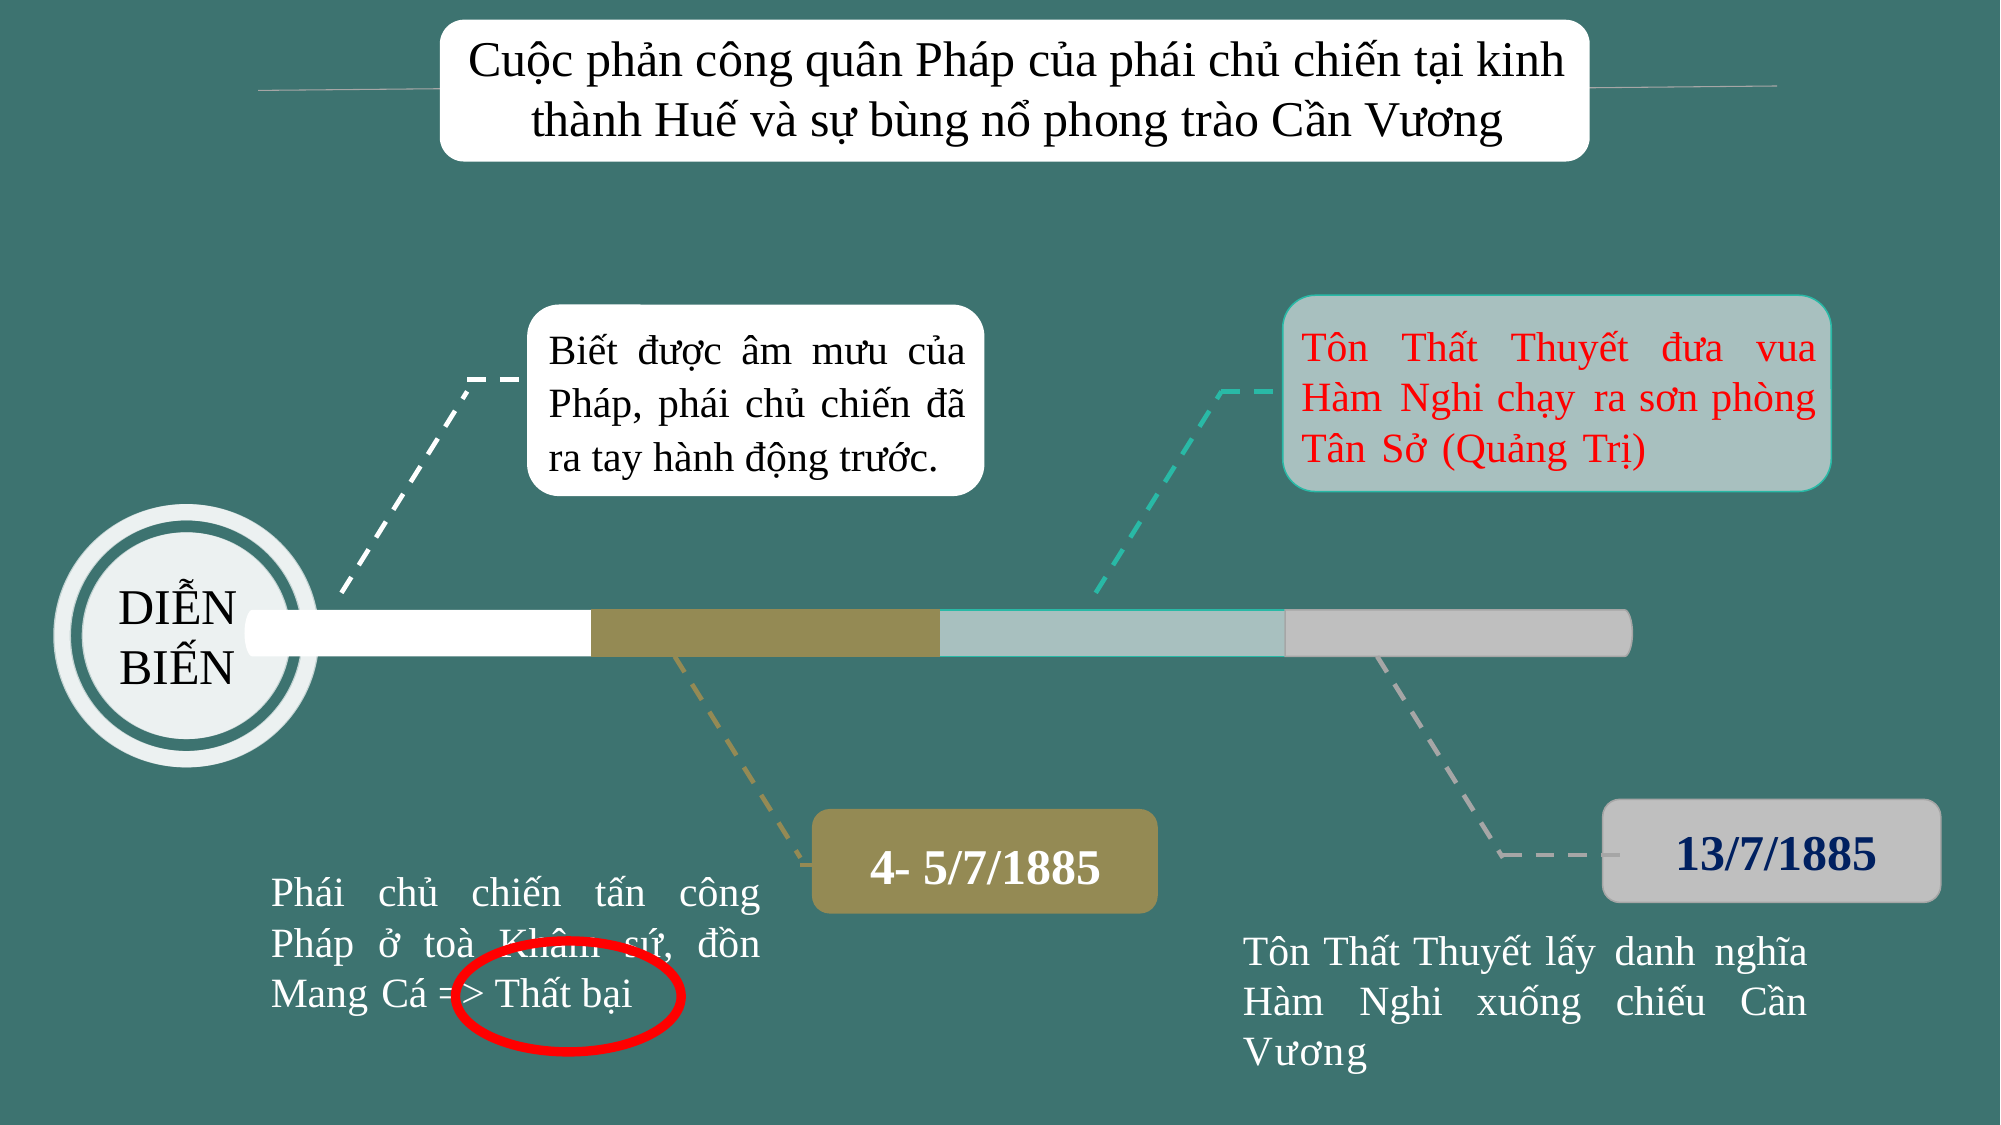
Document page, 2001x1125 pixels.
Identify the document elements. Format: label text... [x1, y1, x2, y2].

text_box [54, 575, 69, 696]
text_box [454, 939, 683, 1053]
text_box [439, 28, 445, 88]
text_box Cuộc phản công quân Pháp của phái chủ chiến tại kinh thành Huế và sự bùng nổ phong trào Cần Vương [445, 18, 1589, 154]
text_box DIỄN BIẾN [69, 567, 244, 703]
text_box [73, 703, 244, 768]
text_box [1293, 295, 1821, 304]
text_box [446, 154, 1583, 162]
text_box [439, 91, 445, 153]
text_box Phái chủ chiến tấn công Pháp ở toà Khâm sứ, đồn Mang Cá => Thất bại [256, 913, 776, 1023]
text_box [244, 304, 1941, 913]
text_box Tôn Thất Thuyết lấy danh nghĩa Hàm Nghi xuống chiếu Cần Vương [1228, 916, 1823, 1081]
text_box [74, 504, 244, 567]
